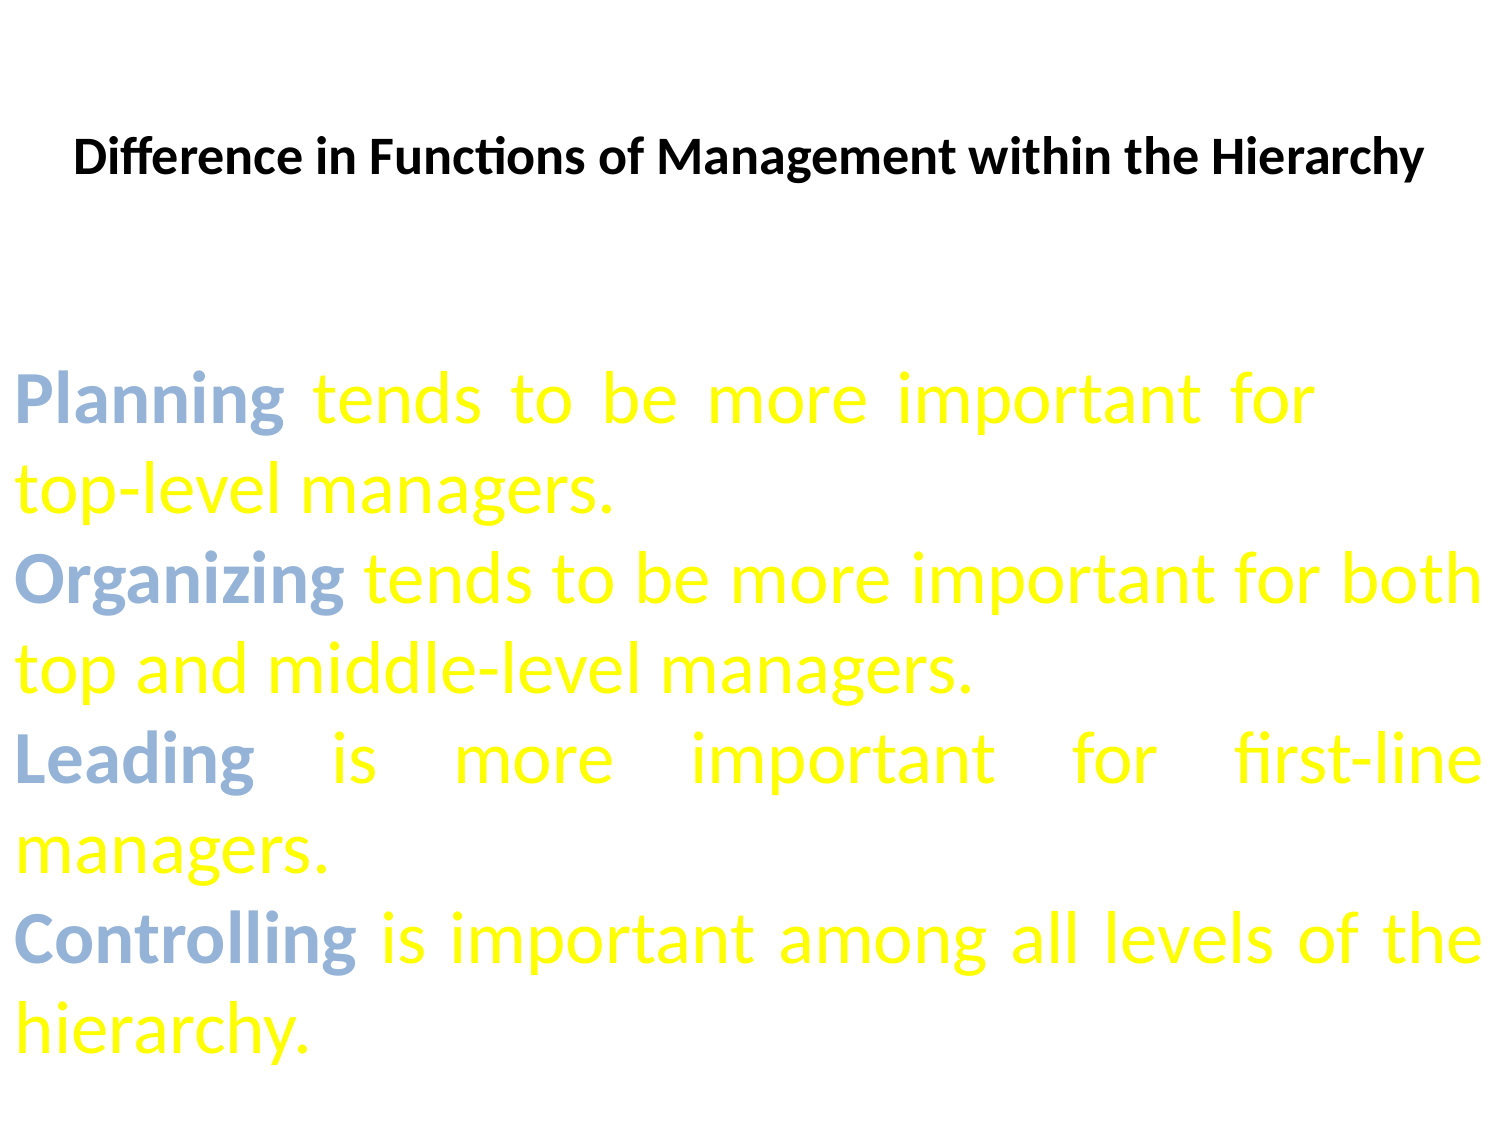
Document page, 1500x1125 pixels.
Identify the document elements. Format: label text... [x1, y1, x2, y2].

text_box Planning tends to be more important for top-level managers. Organizing tends to be more important for both top and middle-level managers. Leading is more important for first-line managers. Controlling is important among all levels of the hierarchy. [0, 341, 1500, 1076]
title Difference in Functions of Management within the Hierarchy [0, 112, 1500, 300]
